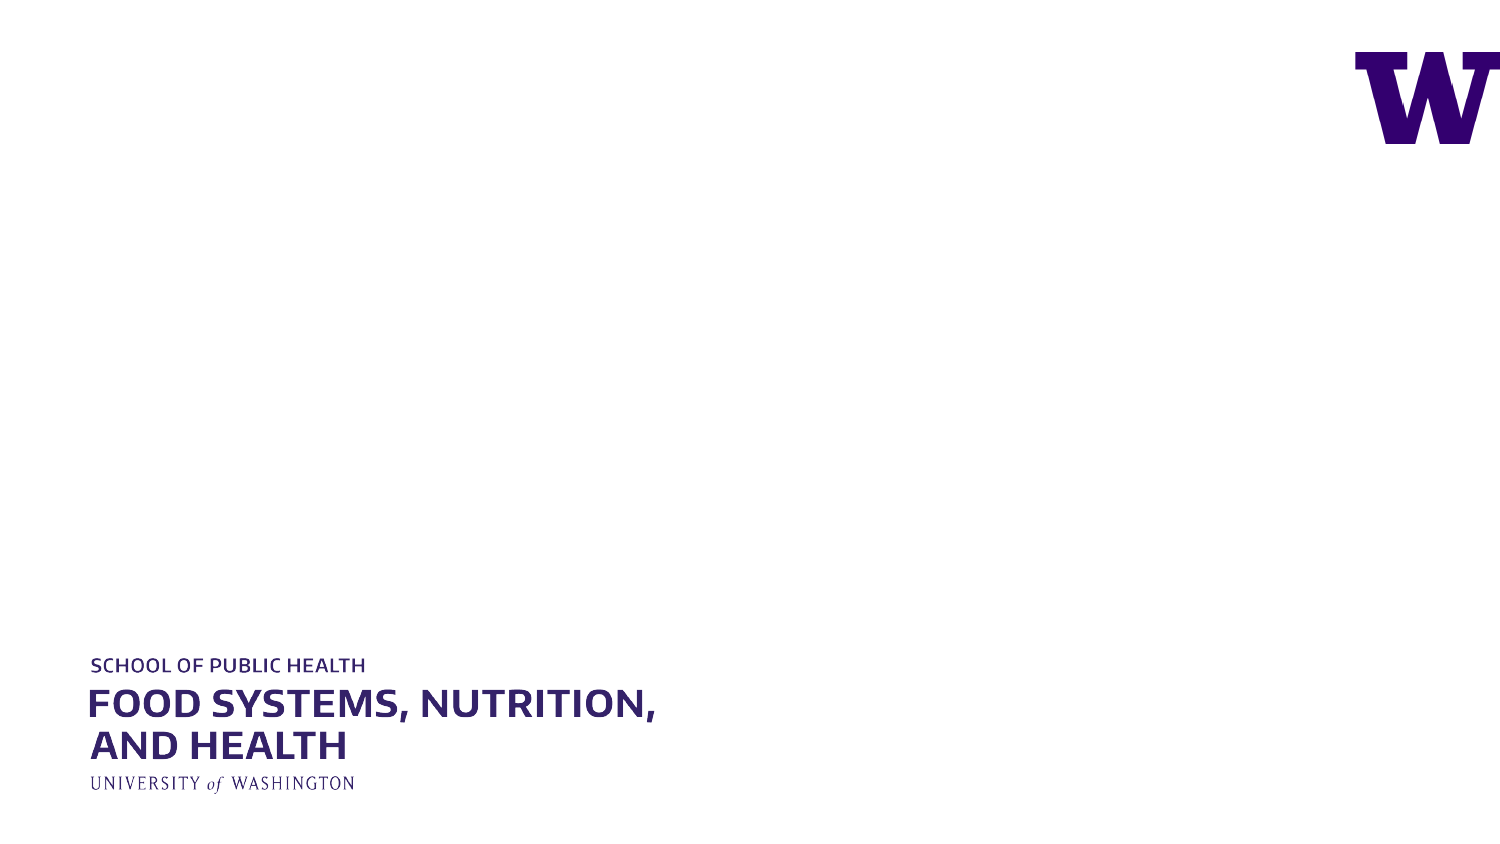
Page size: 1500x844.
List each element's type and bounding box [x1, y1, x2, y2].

picture [87, 656, 672, 794]
